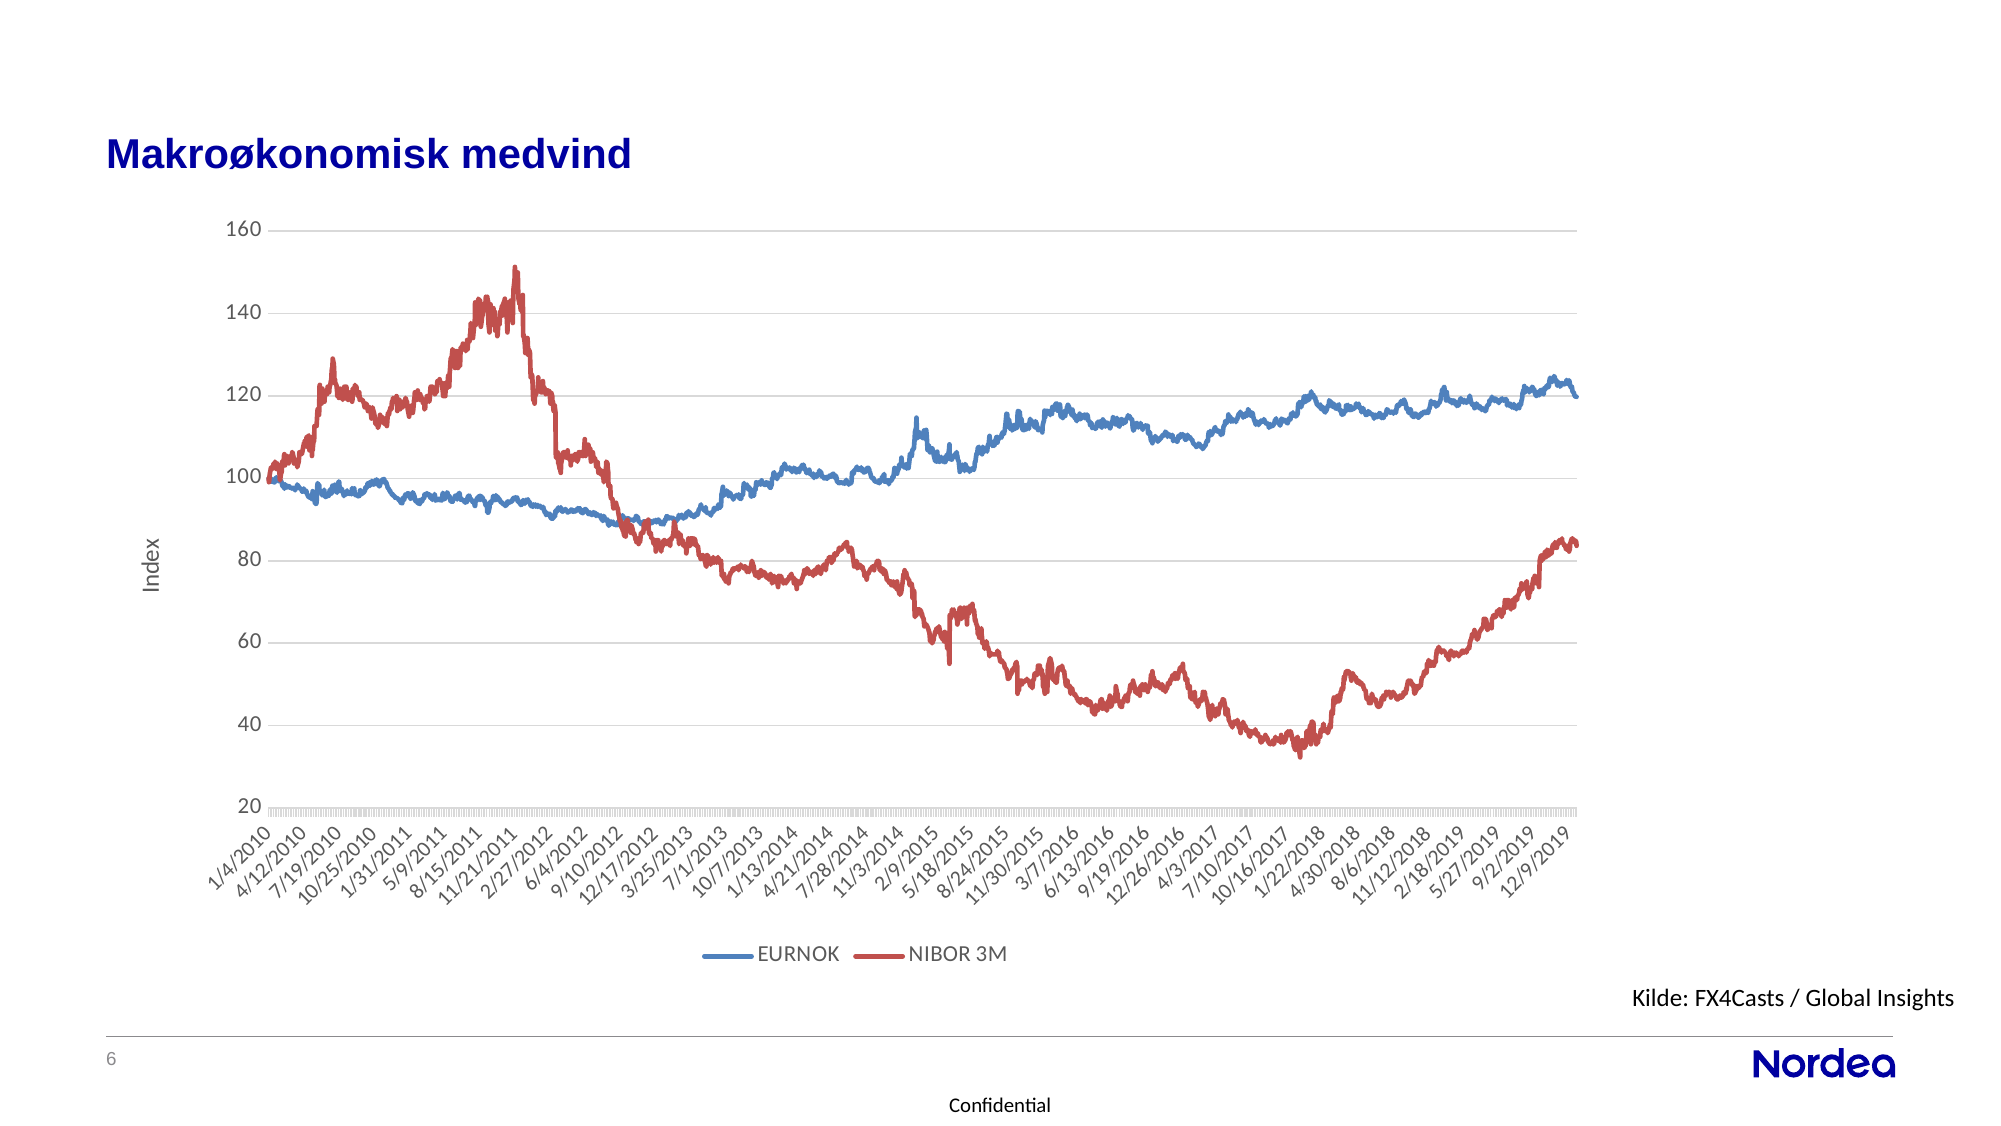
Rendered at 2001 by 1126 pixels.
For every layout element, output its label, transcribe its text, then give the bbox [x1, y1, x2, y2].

text_box Kilde: FX4Casts / Global Insights [1504, 973, 1976, 1019]
title Makroøkonomisk medvind [106, 59, 1288, 178]
slide_number 6 [106, 1045, 160, 1070]
chart [105, 203, 1608, 975]
